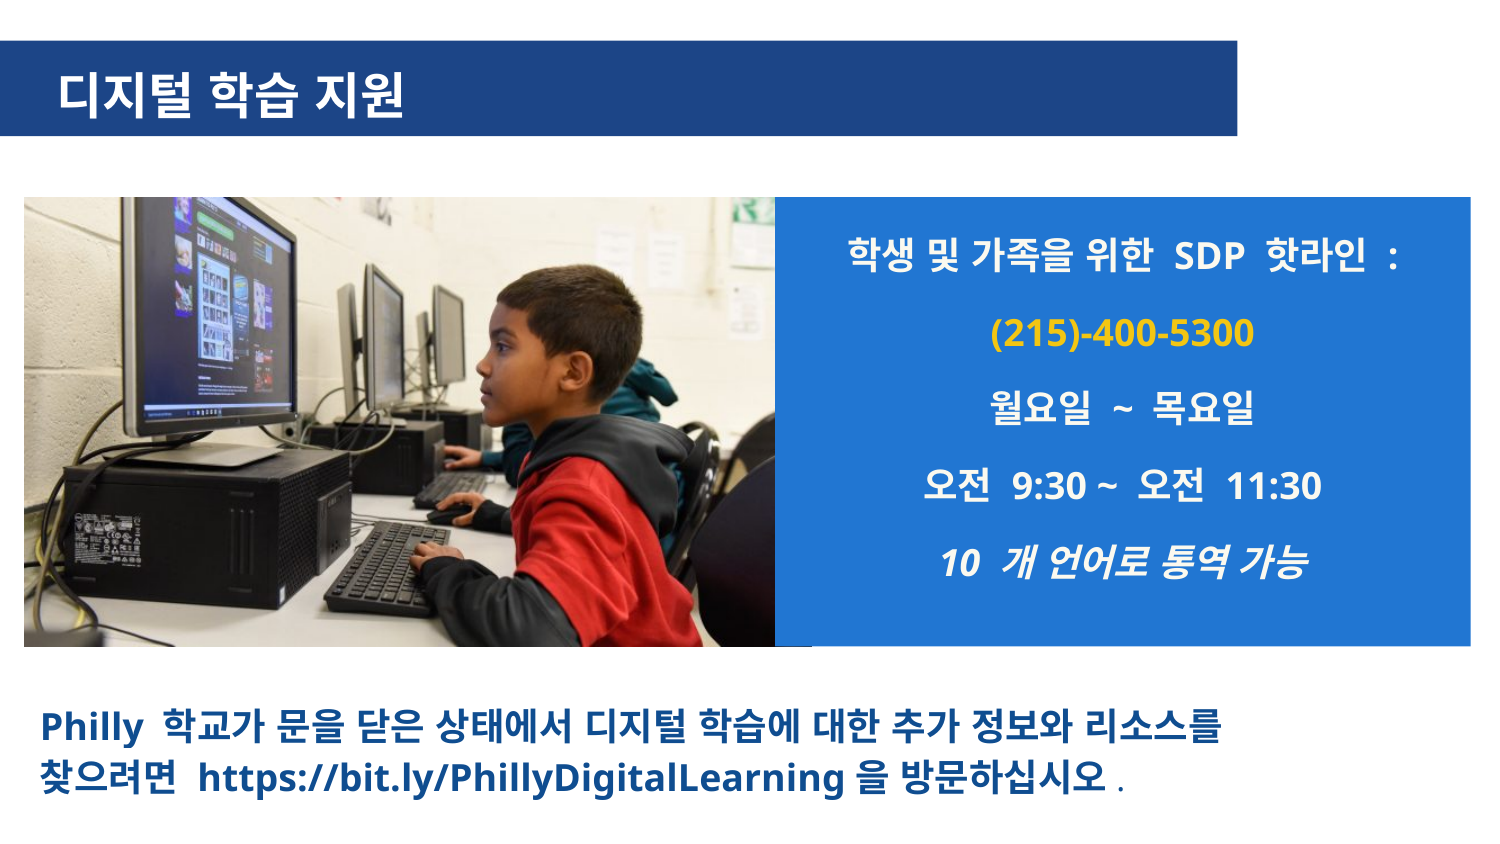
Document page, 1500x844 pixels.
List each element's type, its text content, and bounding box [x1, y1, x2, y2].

text_box [0, 40, 1238, 137]
text_box 학생 및 가족을 위한 SDP 핫라인 : (215)-400-5300 월요일 ~ 목요일 오전 9:30 ~ 오전 11:30 10 개 언어로 통역 가능 [812, 197, 1471, 274]
text_box [816, 274, 1491, 504]
text_box Philly 학교가 문을 닫은 상태에서 디지털 학습에 대한 추가 정보와 리소스를 찾으려면 https://bit.ly/PhillyDigitalLearning을 방문하십시오. [24, 680, 1343, 822]
picture [24, 196, 812, 647]
text_box 디지털 학습 지원 [41, 49, 1199, 108]
text_box 학생 및 가족을 위한 SDP 핫라인 : (215)-400-5300 월요일 ~ 목요일 오전 9:30 ~ 오전 11:30 10 개 언어로 통역 가능 [815, 504, 1471, 647]
